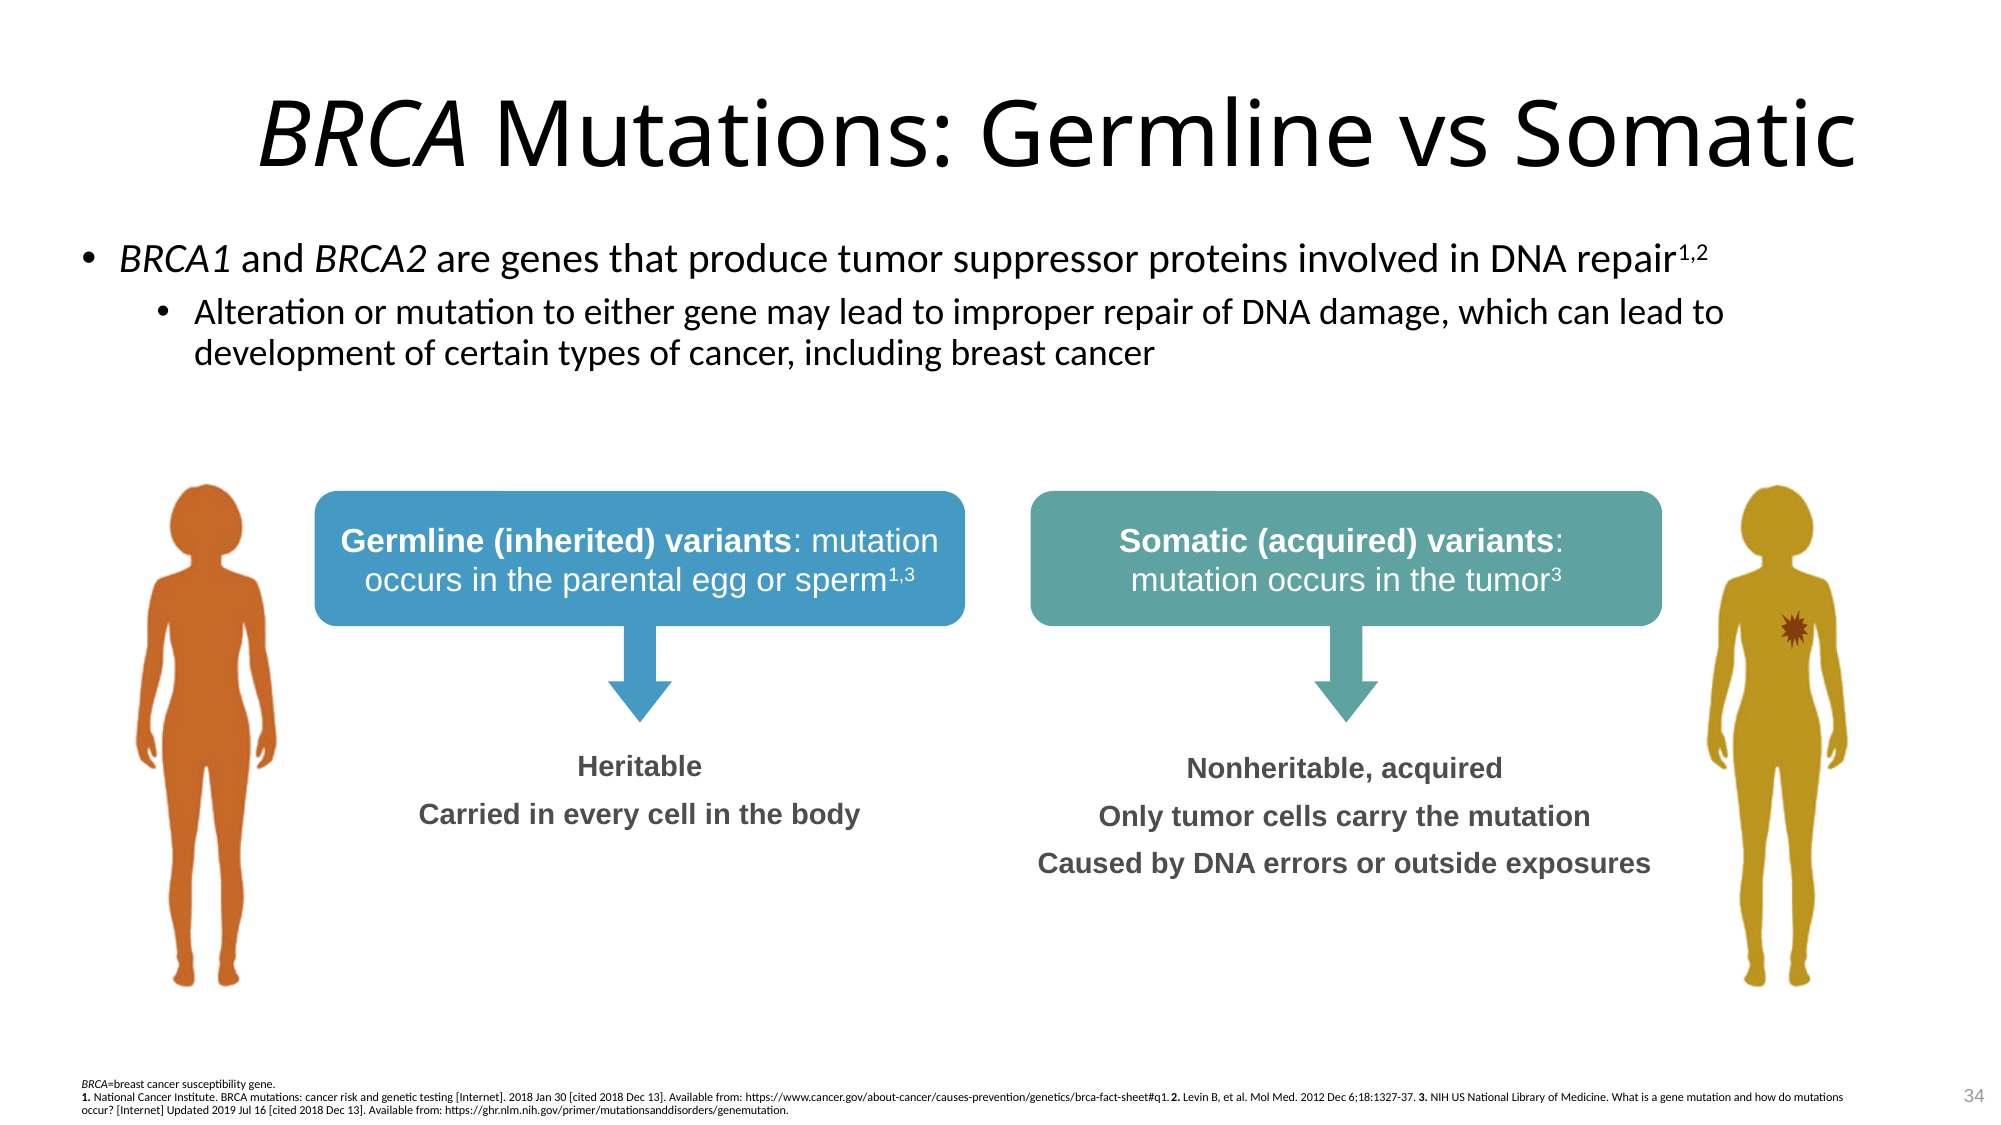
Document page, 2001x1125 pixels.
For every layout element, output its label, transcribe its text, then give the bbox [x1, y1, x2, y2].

title BRCA Mutations: Germline vs Somatic [241, 28, 1967, 246]
list BRCA1 and BRCA2 are genes that produce tumor suppressor proteins involved in DNA repair1,2 Alteration or mutation to either gene may lead to improper repair of DNA damage, which can lead to development of certain types of cancer, including breast cancer [66, 229, 1934, 1018]
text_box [97, 458, 966, 1022]
list BRCA=breast cancer susceptibility gene. 1. National Cancer Institute. BRCA mutations: cancer risk and genetic testing [Internet]. 2018 Jan 30 [cited 2018 Dec 13]. Available from: https://www.cancer.gov/about-cancer/causes-prevention/genetics/brca-fact-sheet#q1. 2. Levin B, et al. Mol Med. 2012 Dec 6;18:1327-37. 3. NIH US National Library of Medicine. What is a gene mutation and how do mutations occur? [Internet] Updated 2019 Jul 16 [cited 2018 Dec 13]. Available from: https://ghr.nlm.nih.gov/primer/mutationsanddisorders/genemutation. [66, 1070, 1892, 1125]
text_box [1021, 459, 1880, 1023]
slide_number 34 [1933, 1065, 2000, 1125]
